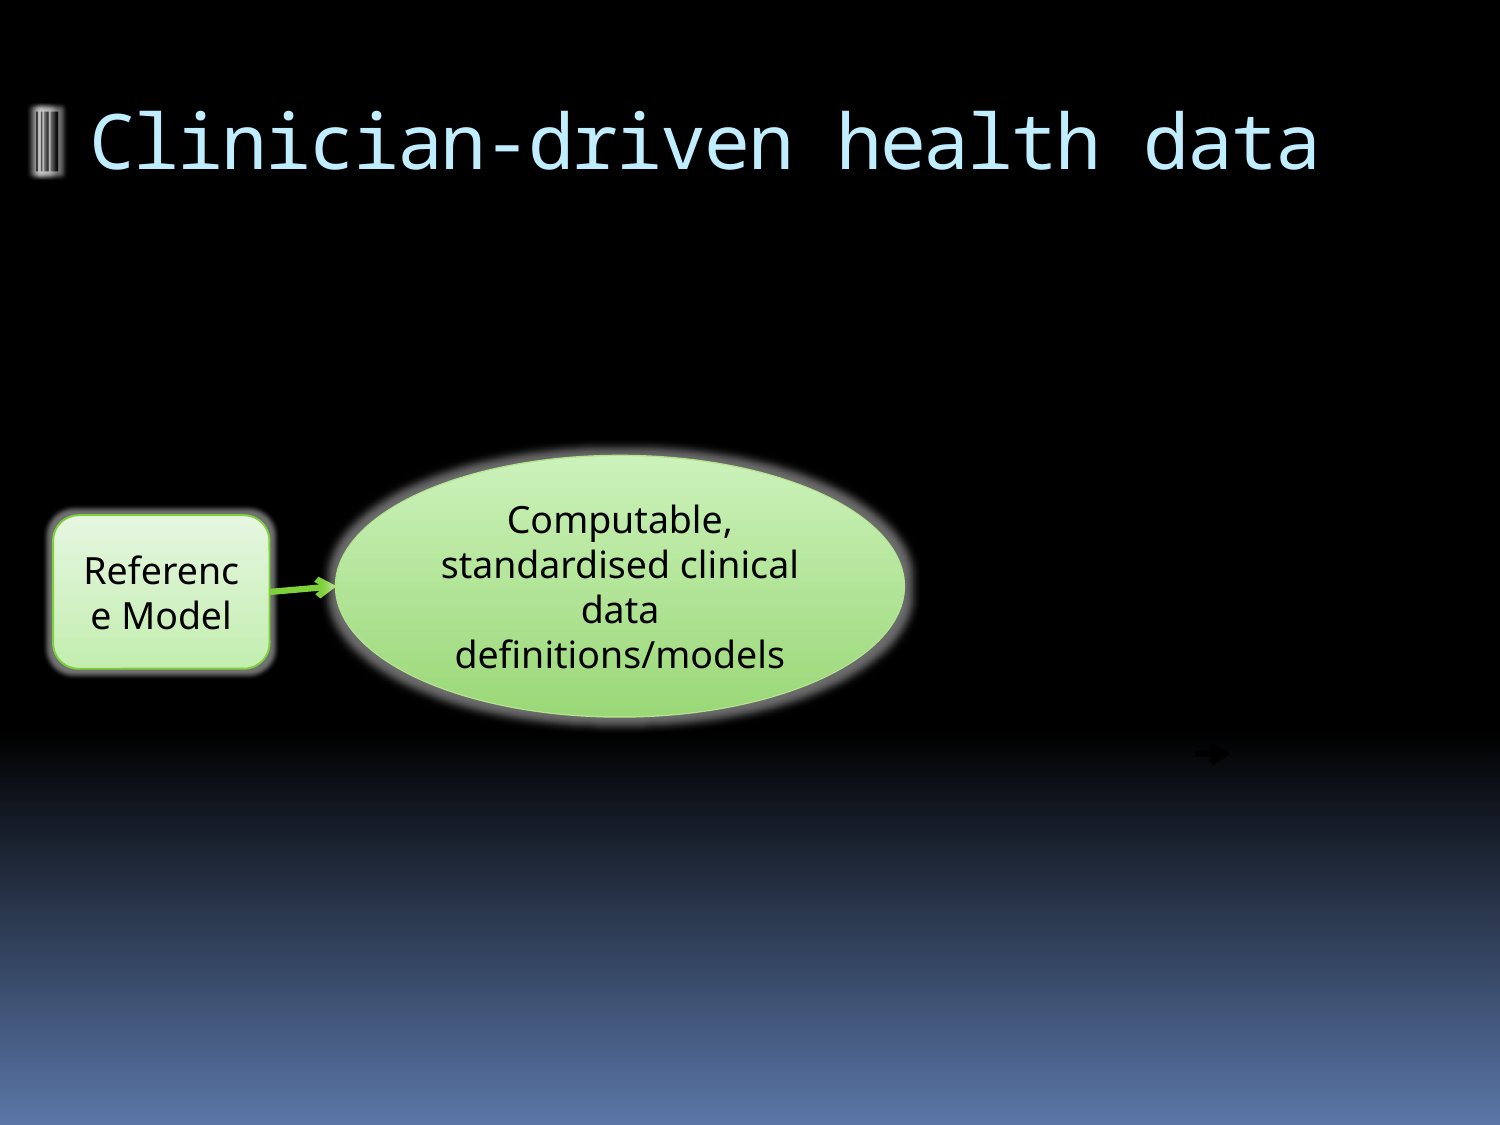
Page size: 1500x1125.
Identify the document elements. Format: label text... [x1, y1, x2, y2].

text_box Computable, standardised clinical data definitions/models [337, 456, 904, 716]
text_box Reference Model [52, 514, 271, 670]
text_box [269, 585, 337, 593]
text_box Clinician-driven health data [74, 45, 1425, 233]
